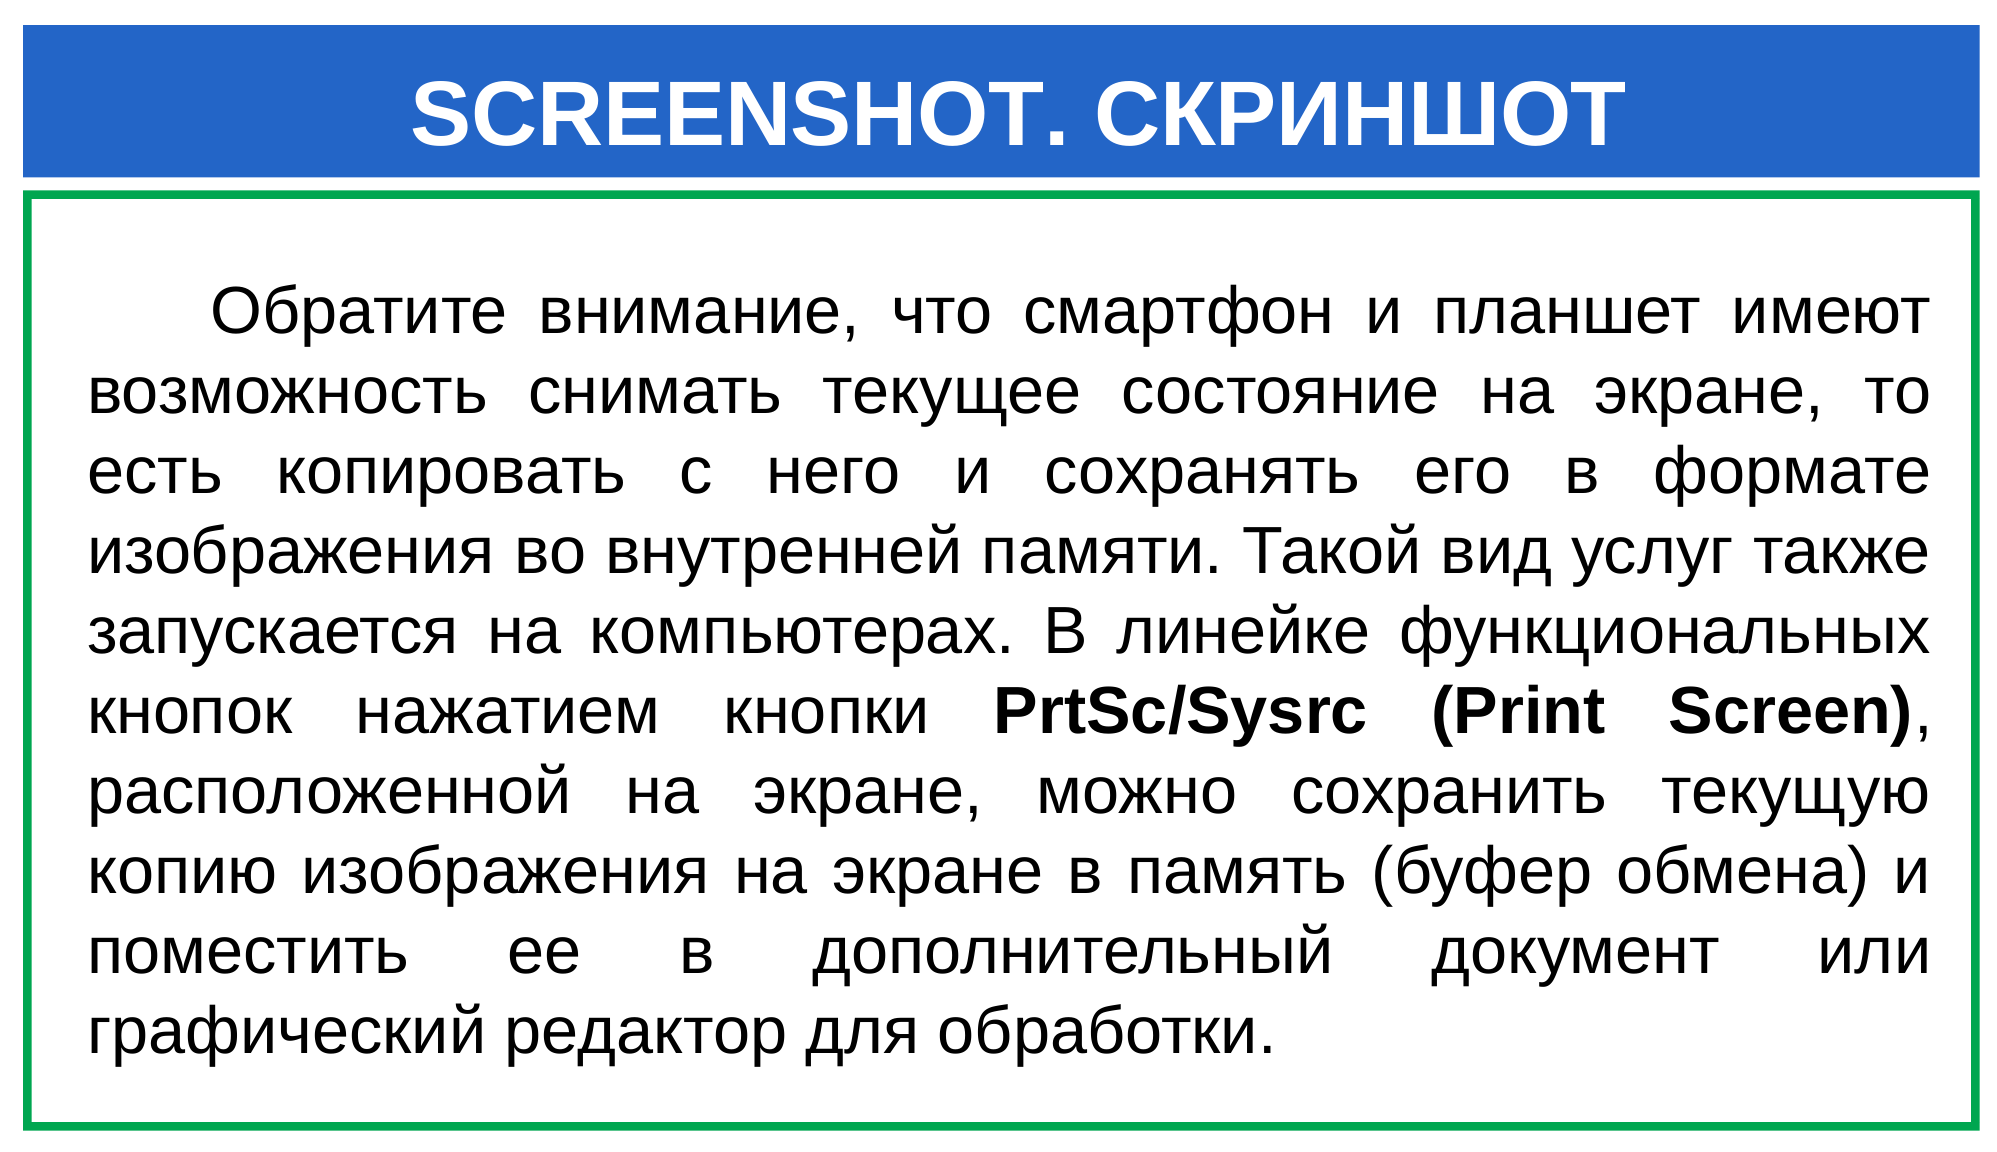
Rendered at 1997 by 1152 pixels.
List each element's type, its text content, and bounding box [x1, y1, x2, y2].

text_box SCREENSHOT. СКРИНШОТ [37, 48, 1997, 165]
text_box Обратите внимание, что смартфон и планшет имеют возможность снимать текущее состояние на экране, то есть копировать с него и сохранять его в формате изображения во внутренней памяти. Такой вид услуг также запускается на компьютерах. В линейке функциональных кнопок нажатием кнопки PrtSc/Sysrc (Print Screen), расположенной на экране, можно сохранить текущую копию изображения на экране в память (буфер обмена) и поместить ее в дополнительный документ или графический редактор для обработки. [72, 259, 1948, 1074]
